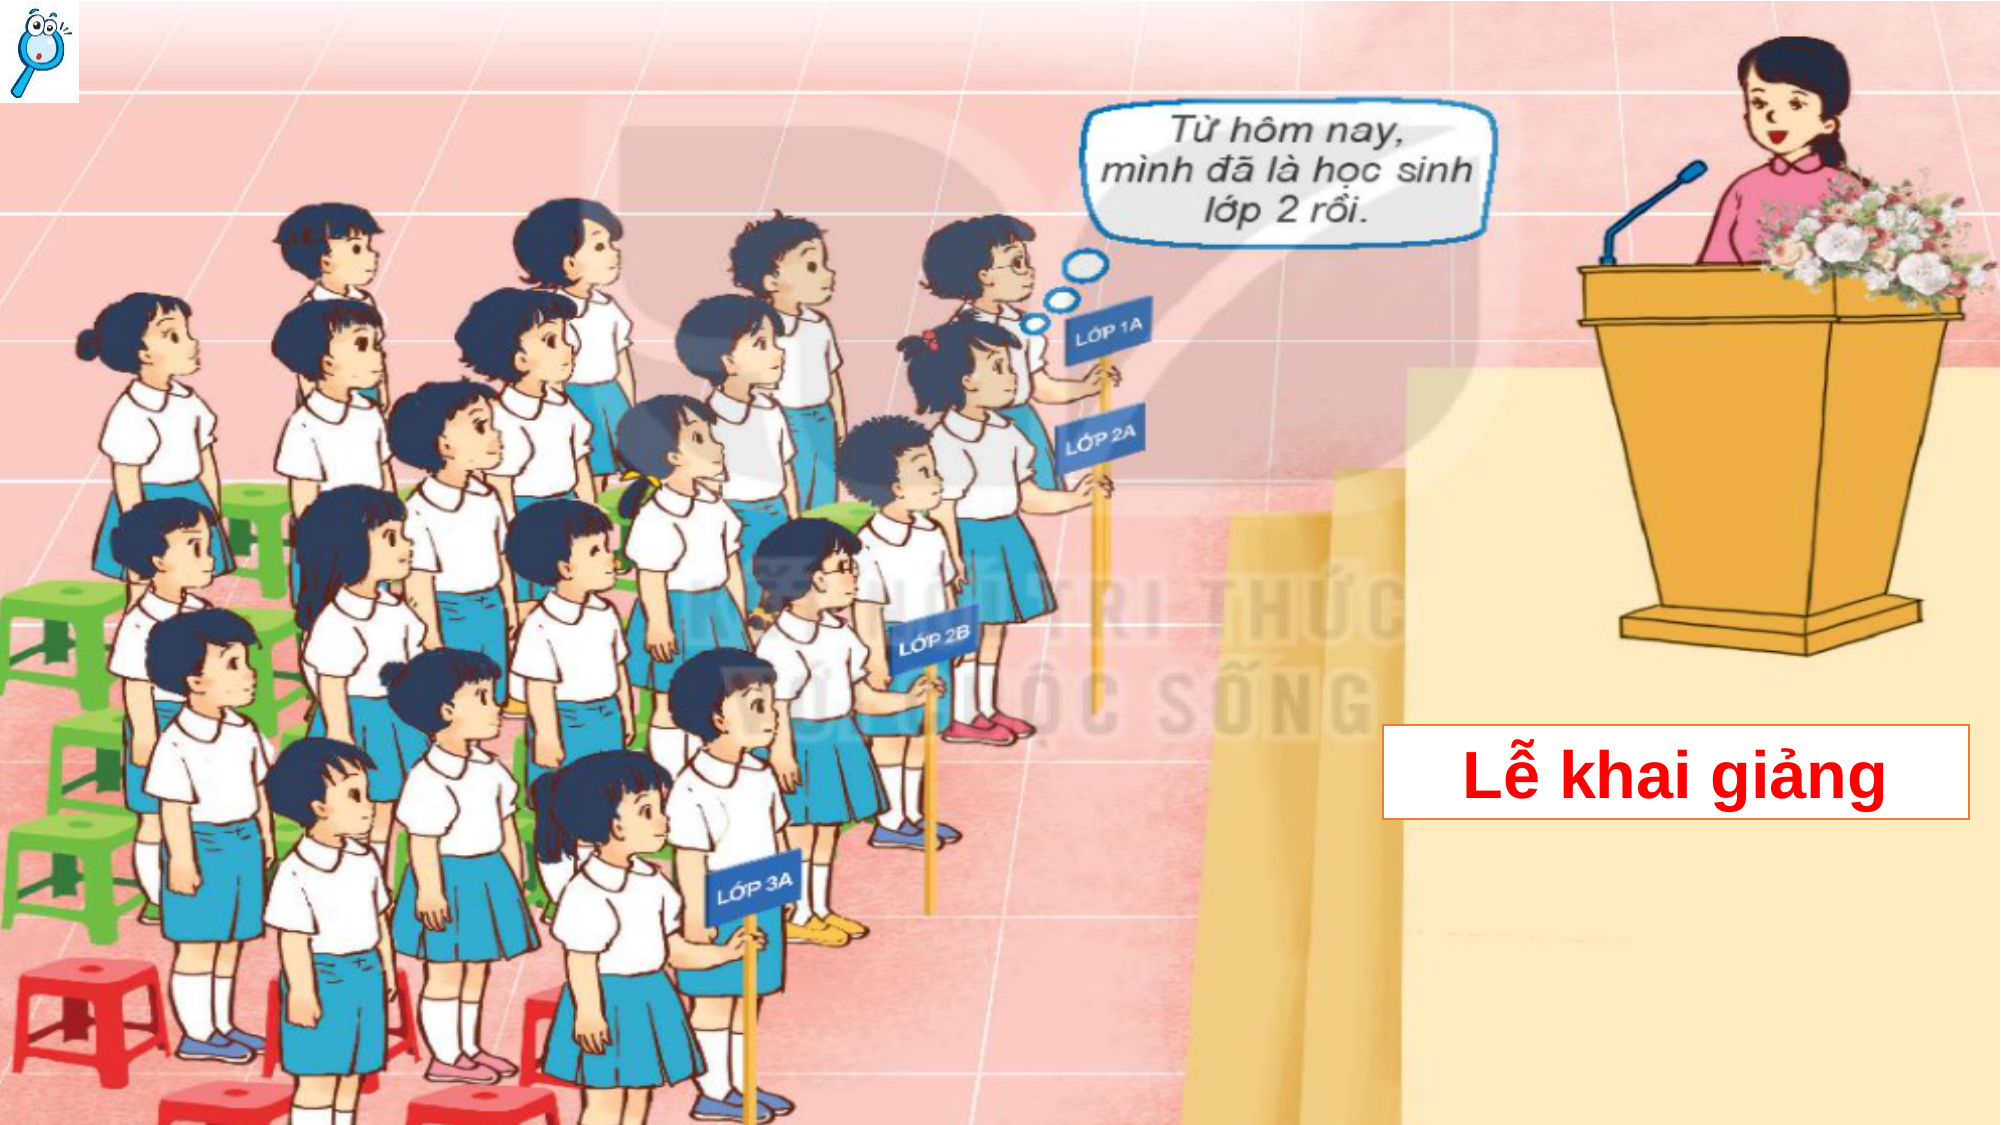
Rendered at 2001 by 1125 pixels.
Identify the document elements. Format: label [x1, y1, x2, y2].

list [0, 1, 2000, 1125]
picture [0, 1, 79, 103]
